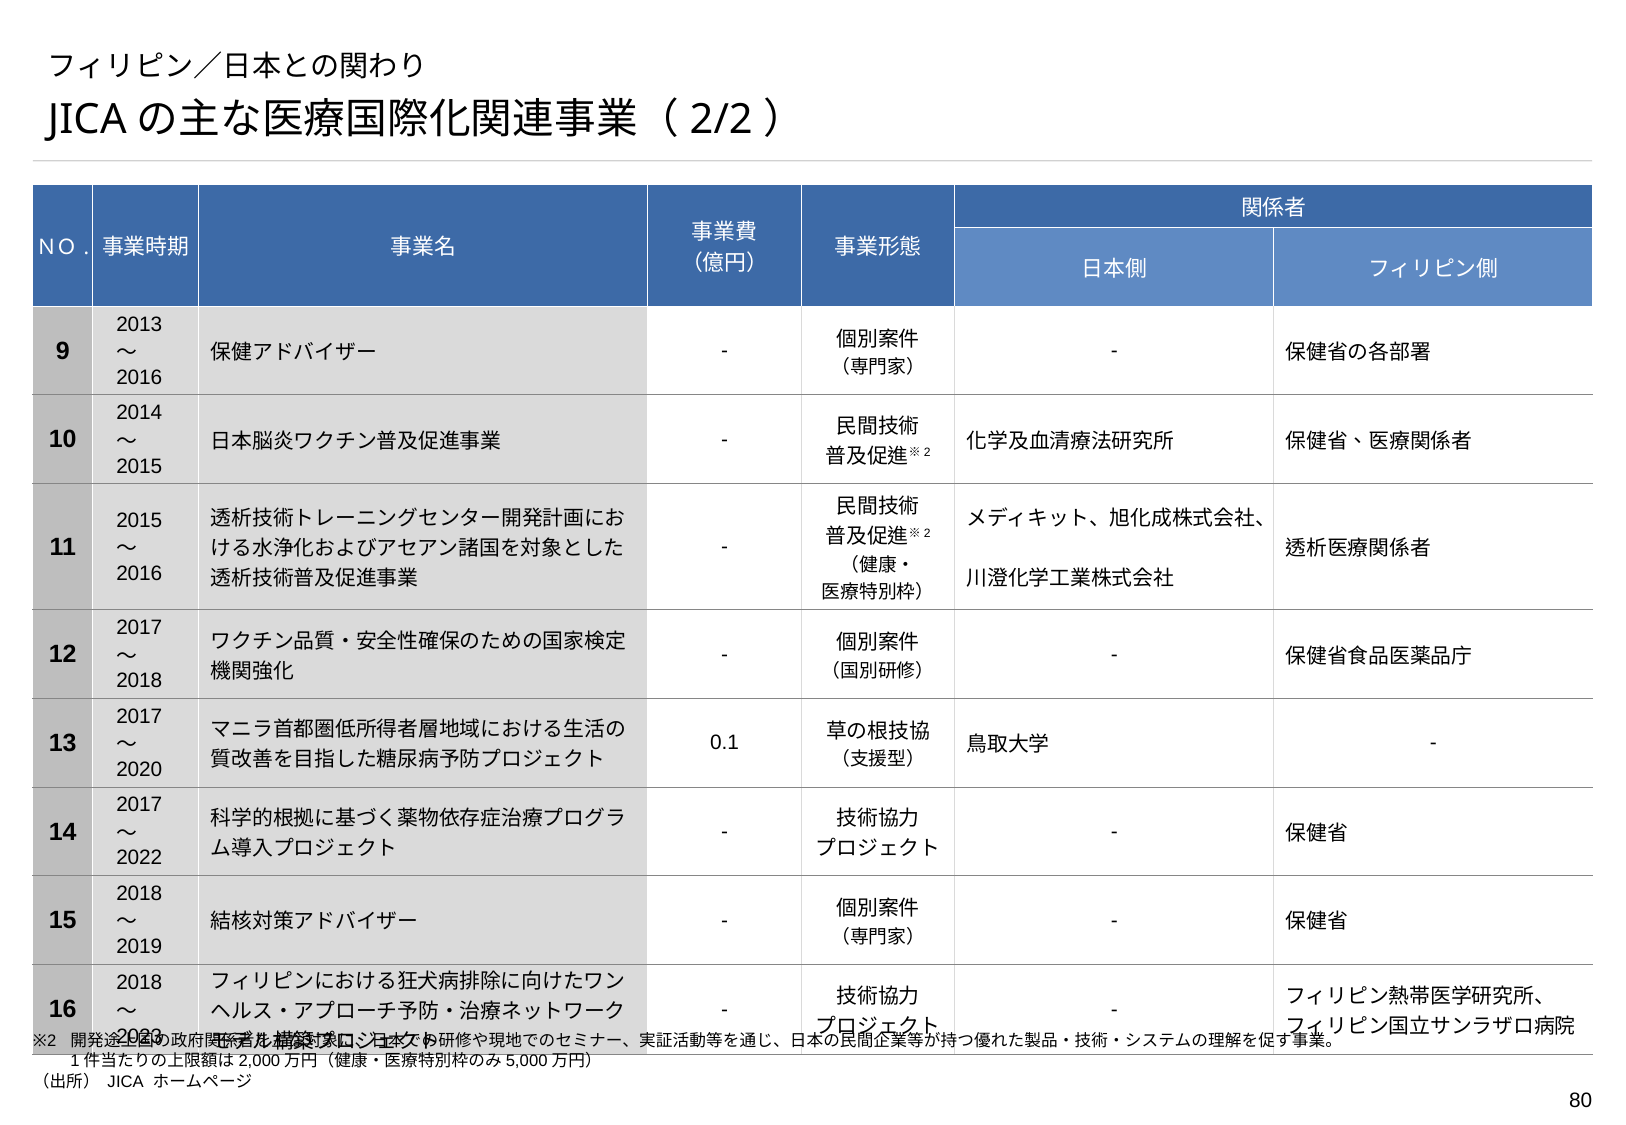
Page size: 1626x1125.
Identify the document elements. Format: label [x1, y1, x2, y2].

table_cell [648, 484, 801, 609]
table_cell [199, 876, 647, 964]
table_cell [33, 876, 92, 964]
table_header [93, 185, 198, 306]
table_cell [648, 788, 801, 875]
table_cell [802, 788, 954, 875]
table_cell [93, 788, 198, 875]
table_header [648, 185, 801, 306]
table_cell [93, 965, 198, 1024]
table_cell [199, 699, 647, 787]
table_cell [802, 307, 954, 394]
table_cell [802, 699, 954, 787]
table_header [199, 185, 647, 306]
table_cell [33, 965, 92, 1024]
table_cell [802, 965, 954, 1024]
table_cell [33, 699, 92, 787]
table_header [33, 185, 92, 306]
table_cell [648, 876, 801, 964]
table_cell [648, 395, 801, 483]
title [32, 30, 1593, 90]
table_cell [648, 307, 801, 394]
table_cell [1274, 965, 1593, 1024]
table_header [802, 185, 954, 306]
table_cell [199, 788, 647, 875]
table_cell [199, 307, 647, 394]
table_cell [93, 610, 198, 698]
table_cell [648, 965, 801, 1024]
table_cell [1274, 699, 1593, 787]
table_cell [199, 965, 647, 1024]
table_cell [1274, 610, 1593, 698]
table_cell [1274, 307, 1593, 394]
table_cell [33, 484, 92, 609]
table_cell [33, 788, 92, 875]
table_cell [93, 395, 198, 483]
table_cell [955, 395, 1273, 483]
table_cell [955, 876, 1273, 964]
table_cell [802, 484, 954, 609]
text_box [32, 1024, 1593, 1094]
table_cell [802, 395, 954, 483]
table_cell [802, 610, 954, 698]
table_cell [955, 307, 1273, 394]
table_cell [33, 307, 92, 394]
table_cell [955, 965, 1273, 1024]
table_cell [955, 228, 1273, 306]
table_cell [955, 788, 1273, 875]
table_cell [955, 699, 1273, 787]
list [32, 90, 1593, 149]
table_cell [33, 395, 92, 483]
table_cell [93, 876, 198, 964]
table_cell [1274, 228, 1592, 306]
table_cell [33, 610, 92, 698]
table_cell [199, 484, 647, 609]
table_cell [802, 876, 954, 964]
table_cell [955, 484, 1273, 609]
table_cell [955, 610, 1273, 698]
table_header [955, 185, 1592, 227]
table_cell [1274, 788, 1593, 875]
table_cell [1274, 395, 1593, 483]
table_cell [199, 610, 647, 698]
table_cell [199, 395, 647, 483]
table_cell [93, 484, 198, 609]
table_cell [1274, 876, 1593, 964]
table_cell [648, 610, 801, 698]
table_cell [93, 699, 198, 787]
table_cell [1274, 484, 1593, 609]
table_cell [648, 699, 801, 787]
table_cell [93, 307, 198, 394]
